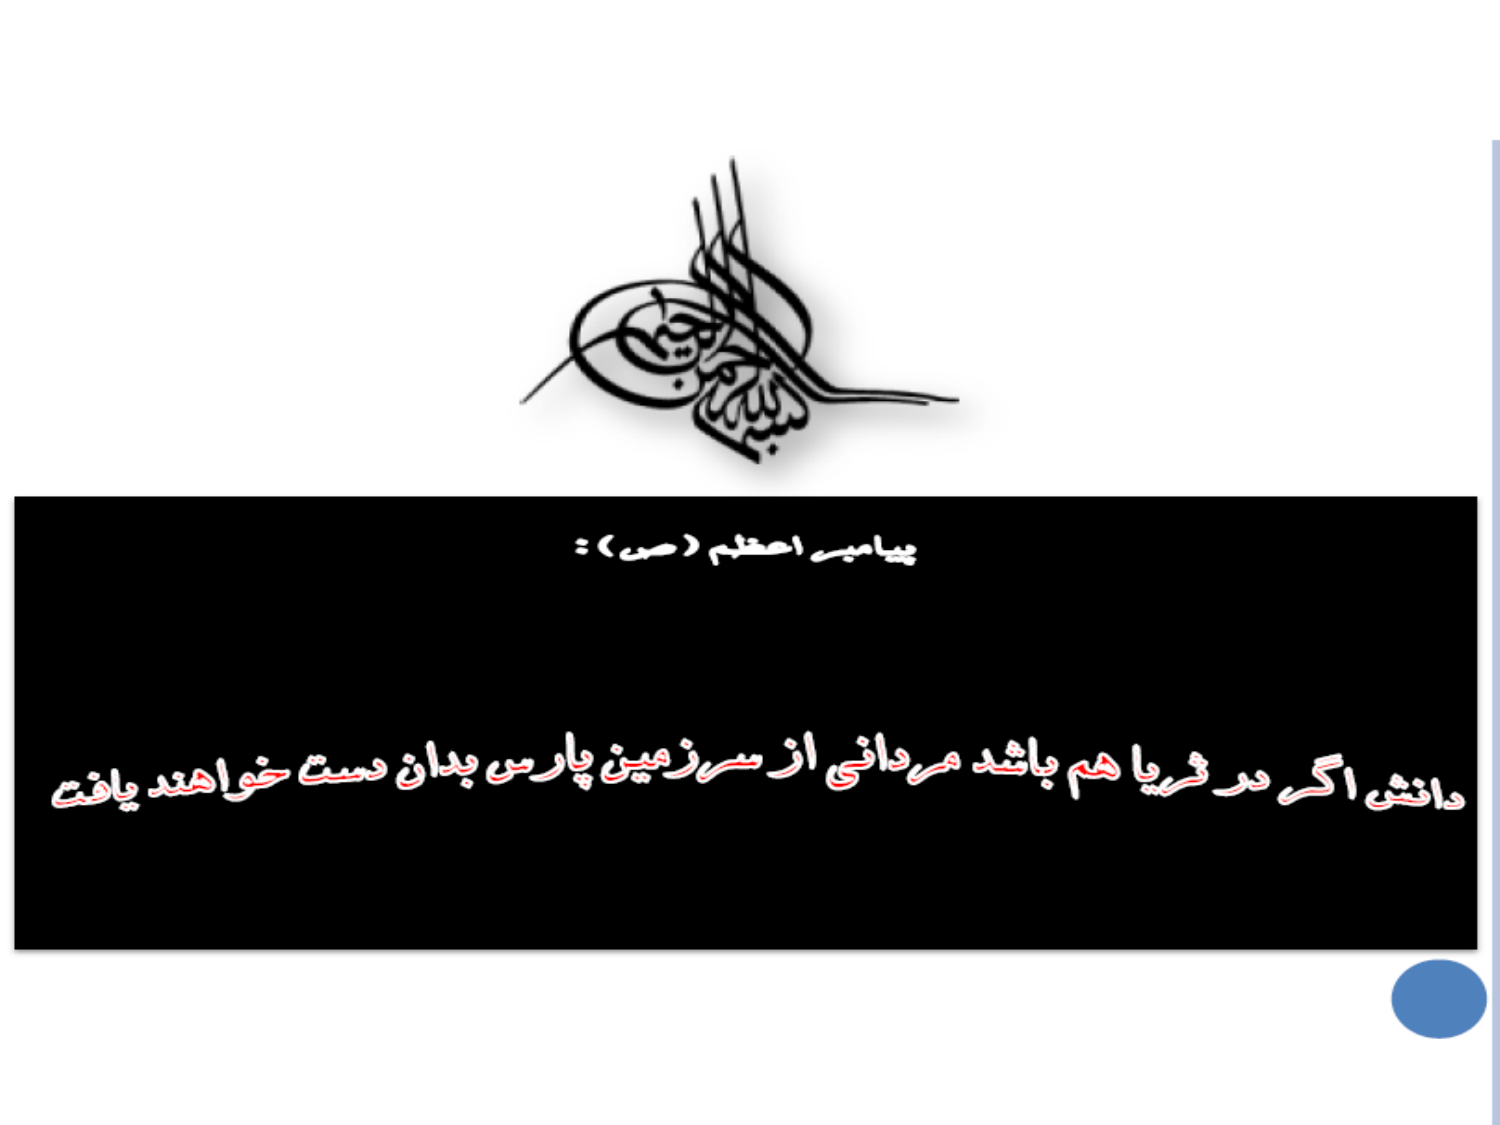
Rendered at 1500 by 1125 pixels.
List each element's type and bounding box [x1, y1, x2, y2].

list [0, 0, 1500, 1125]
